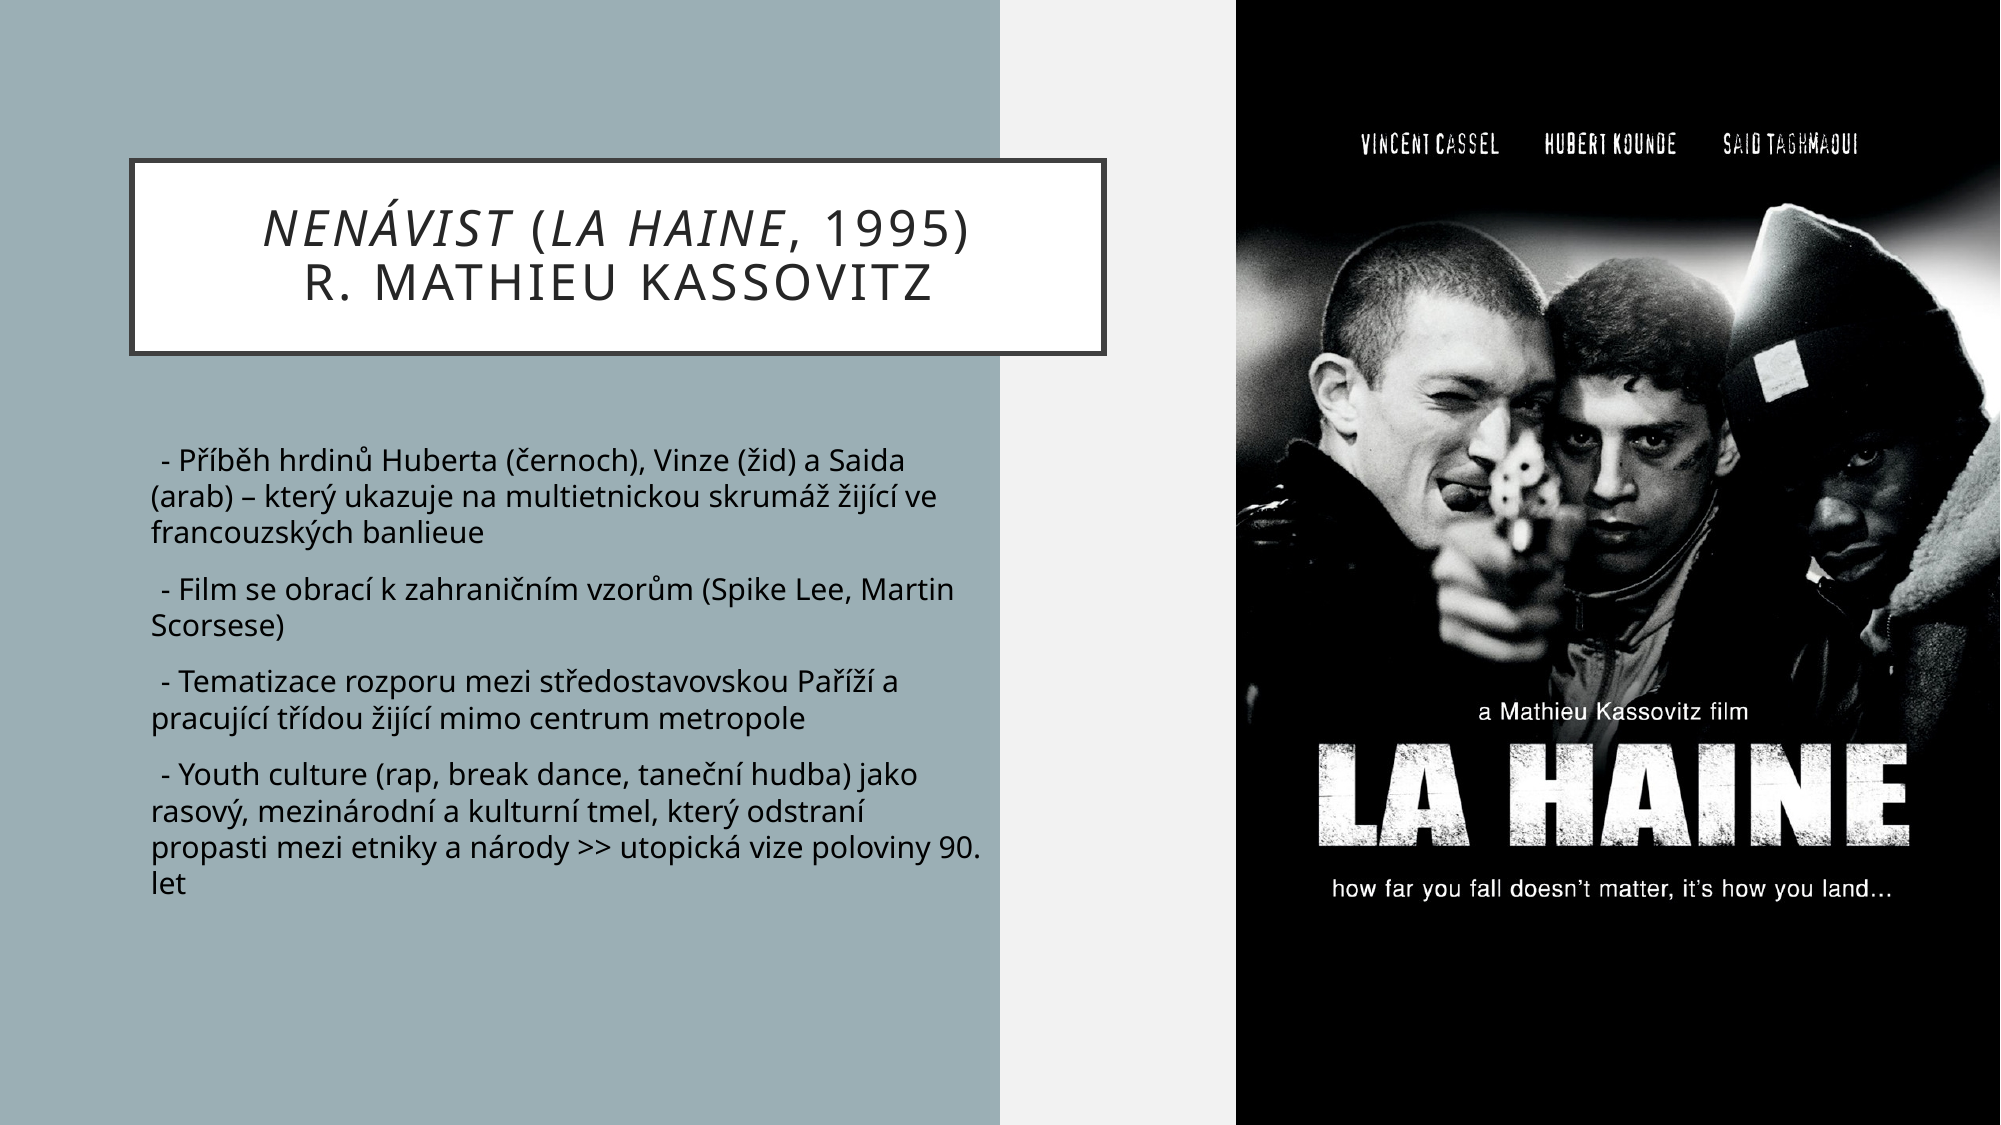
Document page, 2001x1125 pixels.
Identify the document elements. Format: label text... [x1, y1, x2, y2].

picture [1235, 0, 2000, 1125]
list - Příběh hrdinů Huberta (černoch), Vinze (žid) a Saida (arab) – který ukazuje na multietnickou skrumáž žijící ve francouzských banlieue - Film se obrací k zahraničním vzorům (Spike Lee, Martin Scorsese) - Tematizace rozporu mezi středostavovskou Paříží a pracující třídou žijící mimo centrum metropole - Youth culture (rap, break dance, taneční hudba) jako rasový, mezinárodní a kulturní tmel, který odstraní propasti mezi etniky a národy >> utopická vize poloviny 90. let [131, 433, 1000, 968]
title Nenávist (la haine, 1995) r. Mathieu Kassovitz [129, 158, 1107, 356]
